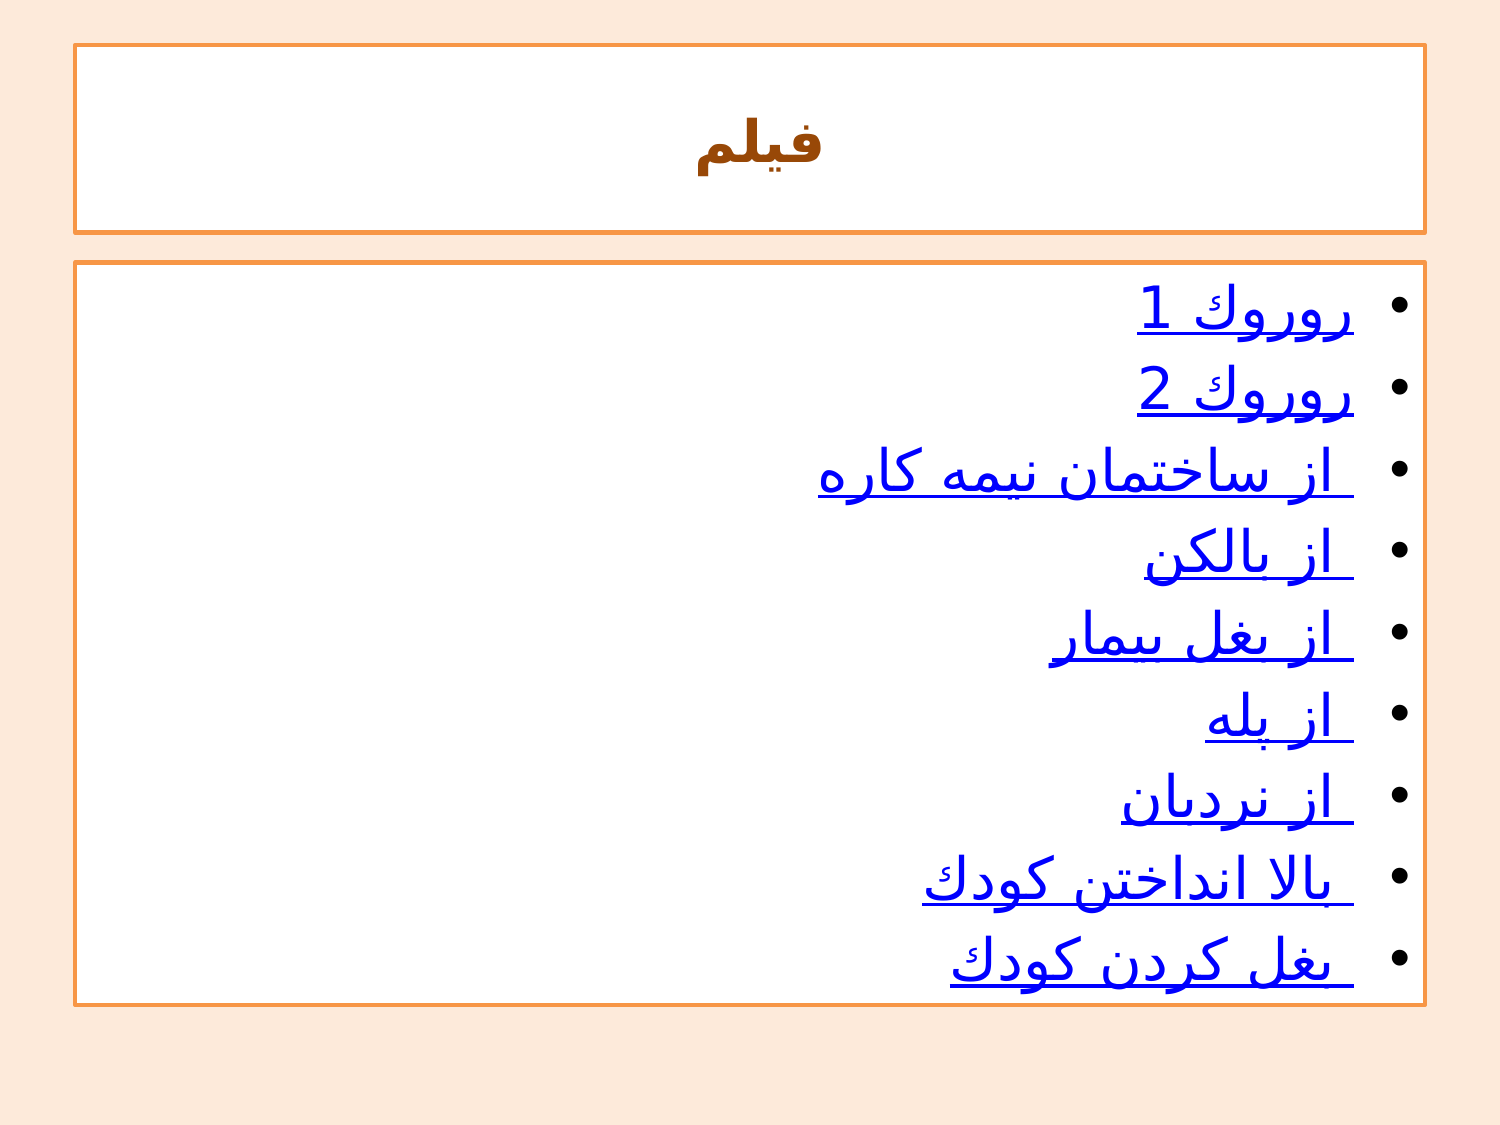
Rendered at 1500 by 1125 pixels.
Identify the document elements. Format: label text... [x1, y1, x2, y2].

list روروك 1 روروك 2 از ساختمان نيمه كاره از بالكن از بغل بيمار از پله از نردبان بالا انداختن كودك بغل كردن كودك [73, 260, 1427, 1007]
title فيلم [73, 43, 1427, 235]
